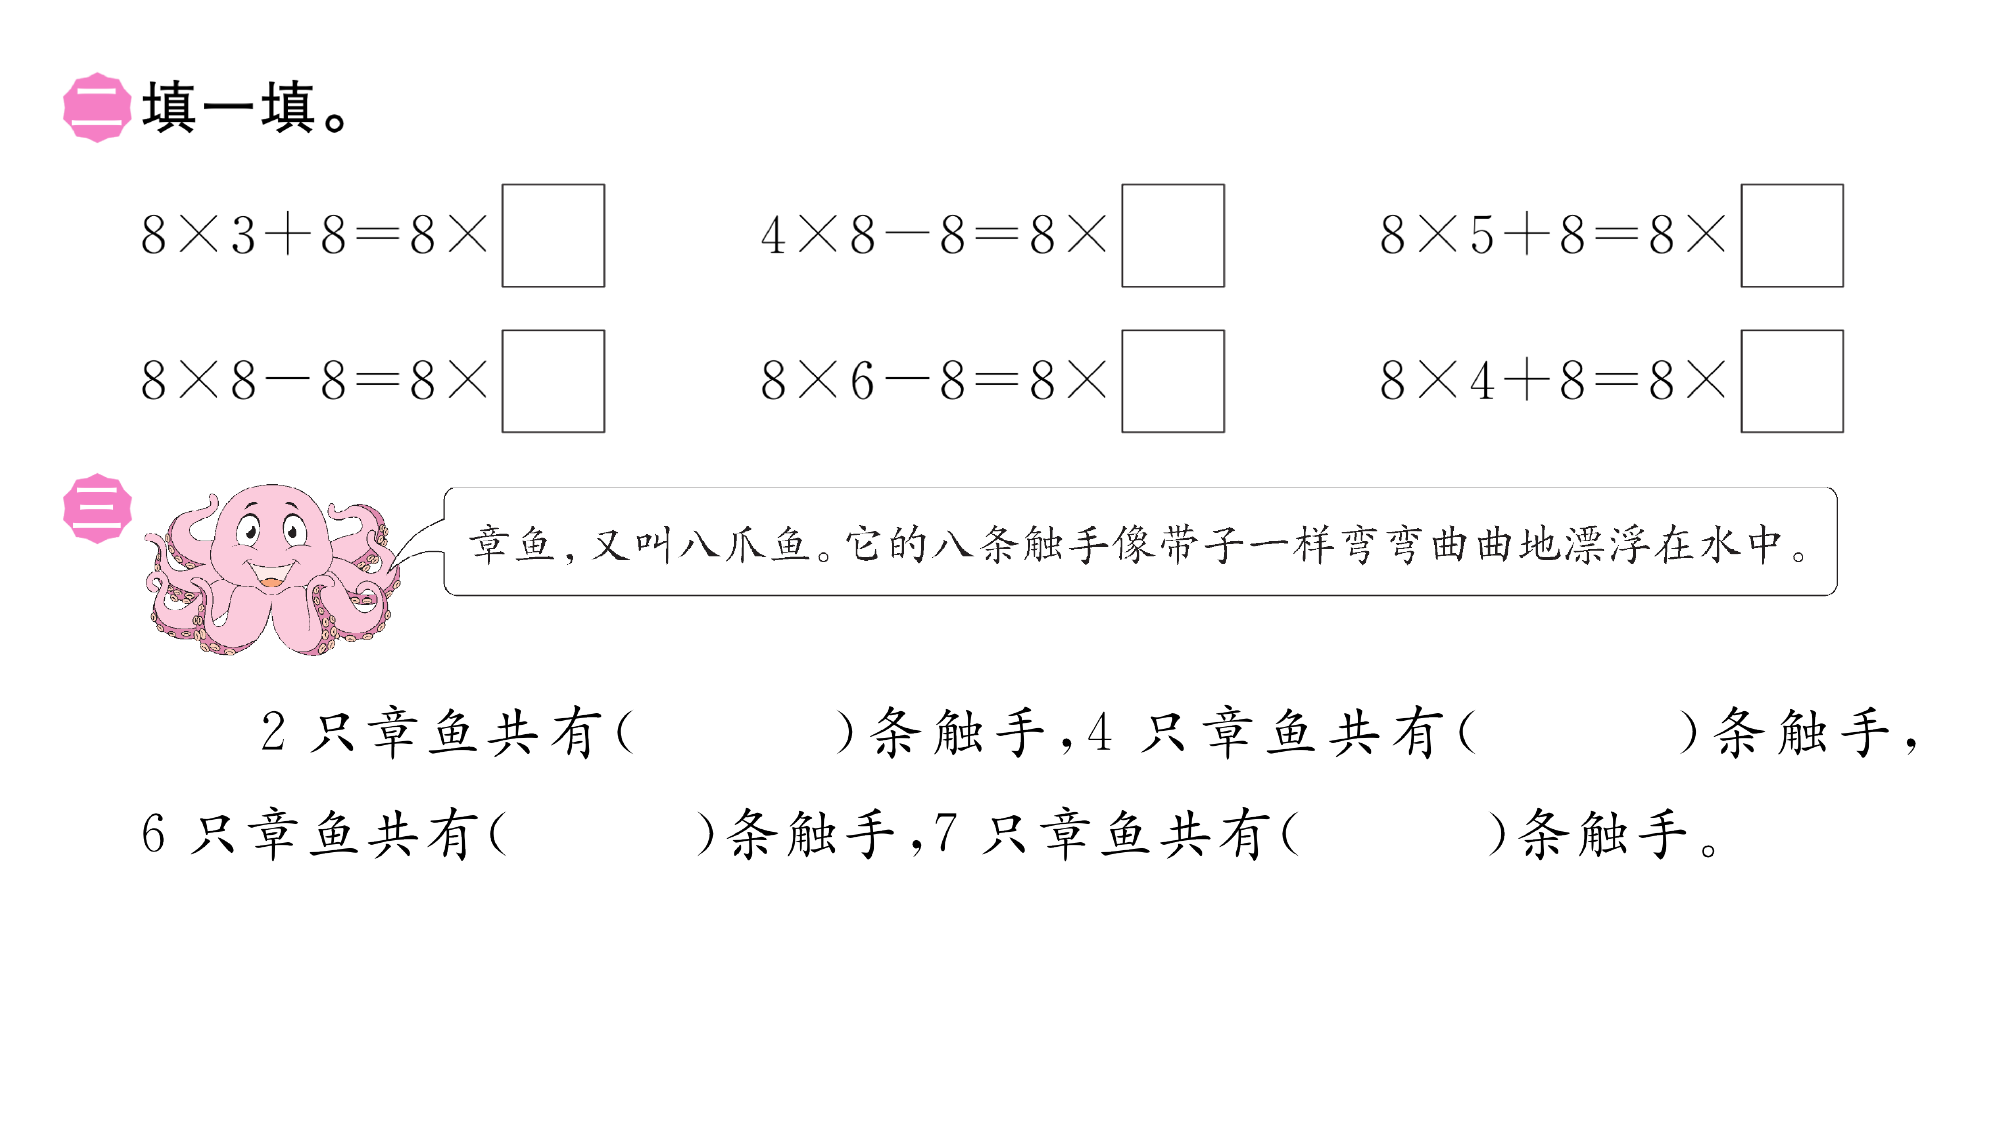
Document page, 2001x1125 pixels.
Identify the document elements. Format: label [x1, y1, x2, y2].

picture [58, 49, 1949, 894]
